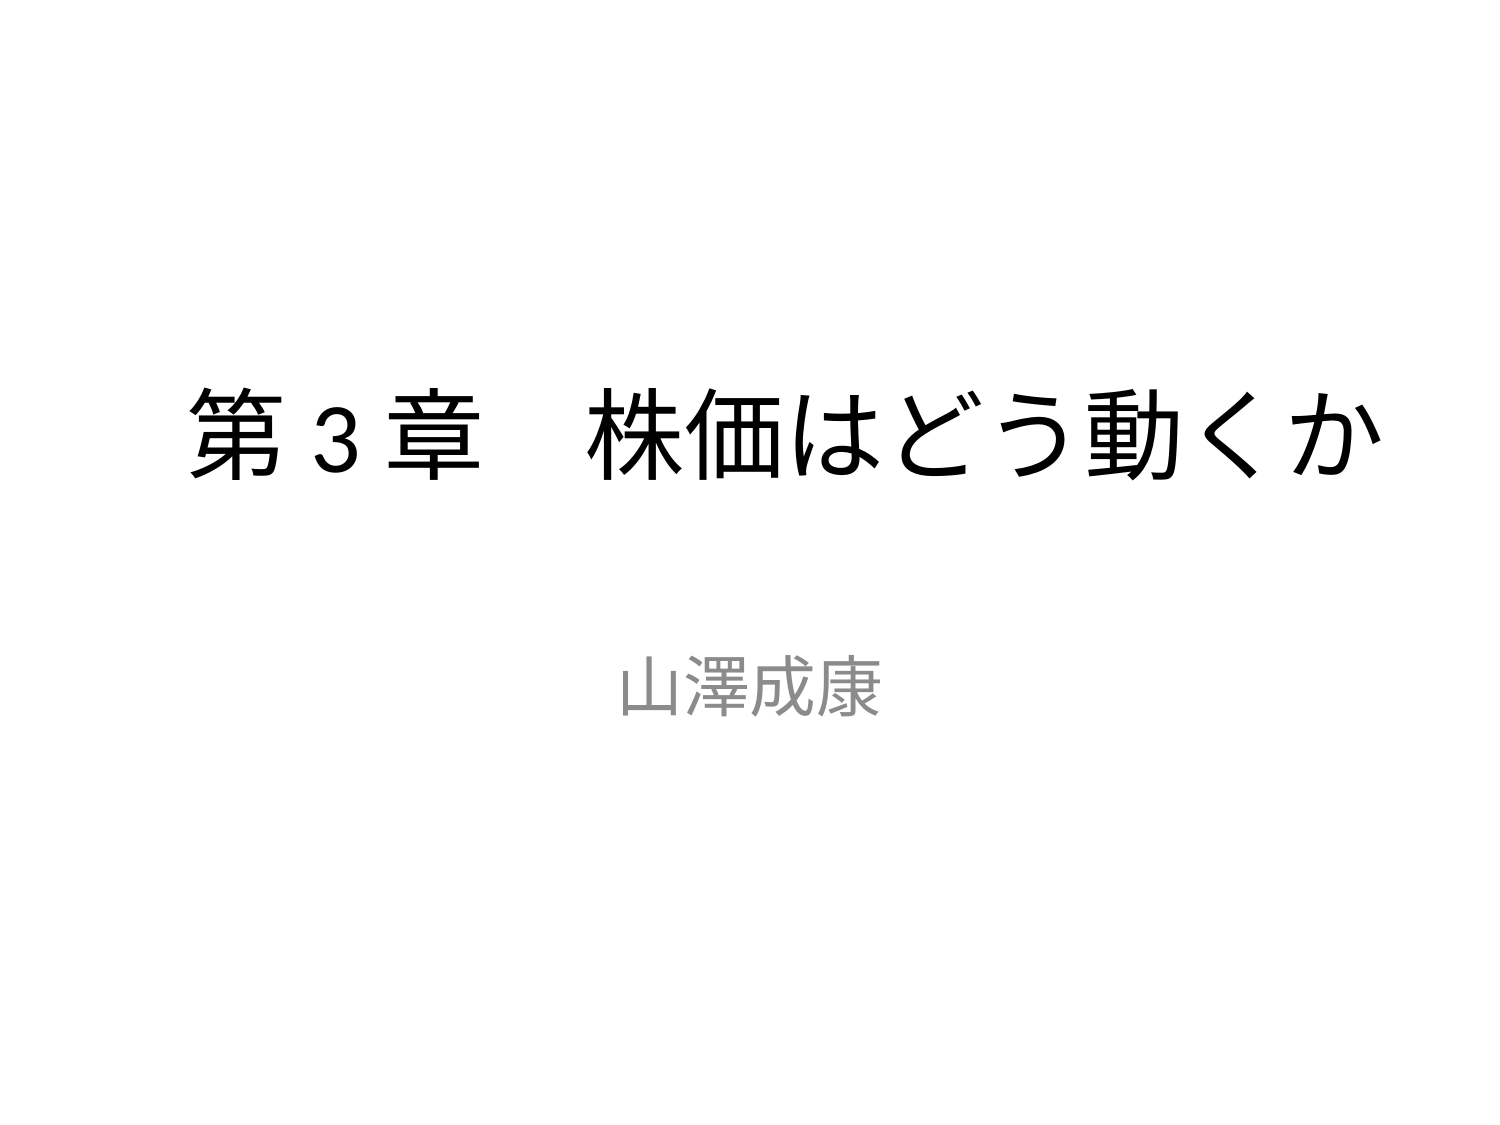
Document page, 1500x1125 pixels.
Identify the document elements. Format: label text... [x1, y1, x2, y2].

subtitle 山澤成康 [225, 637, 1275, 925]
title 第3章 株価はどう動くか [112, 290, 1459, 575]
